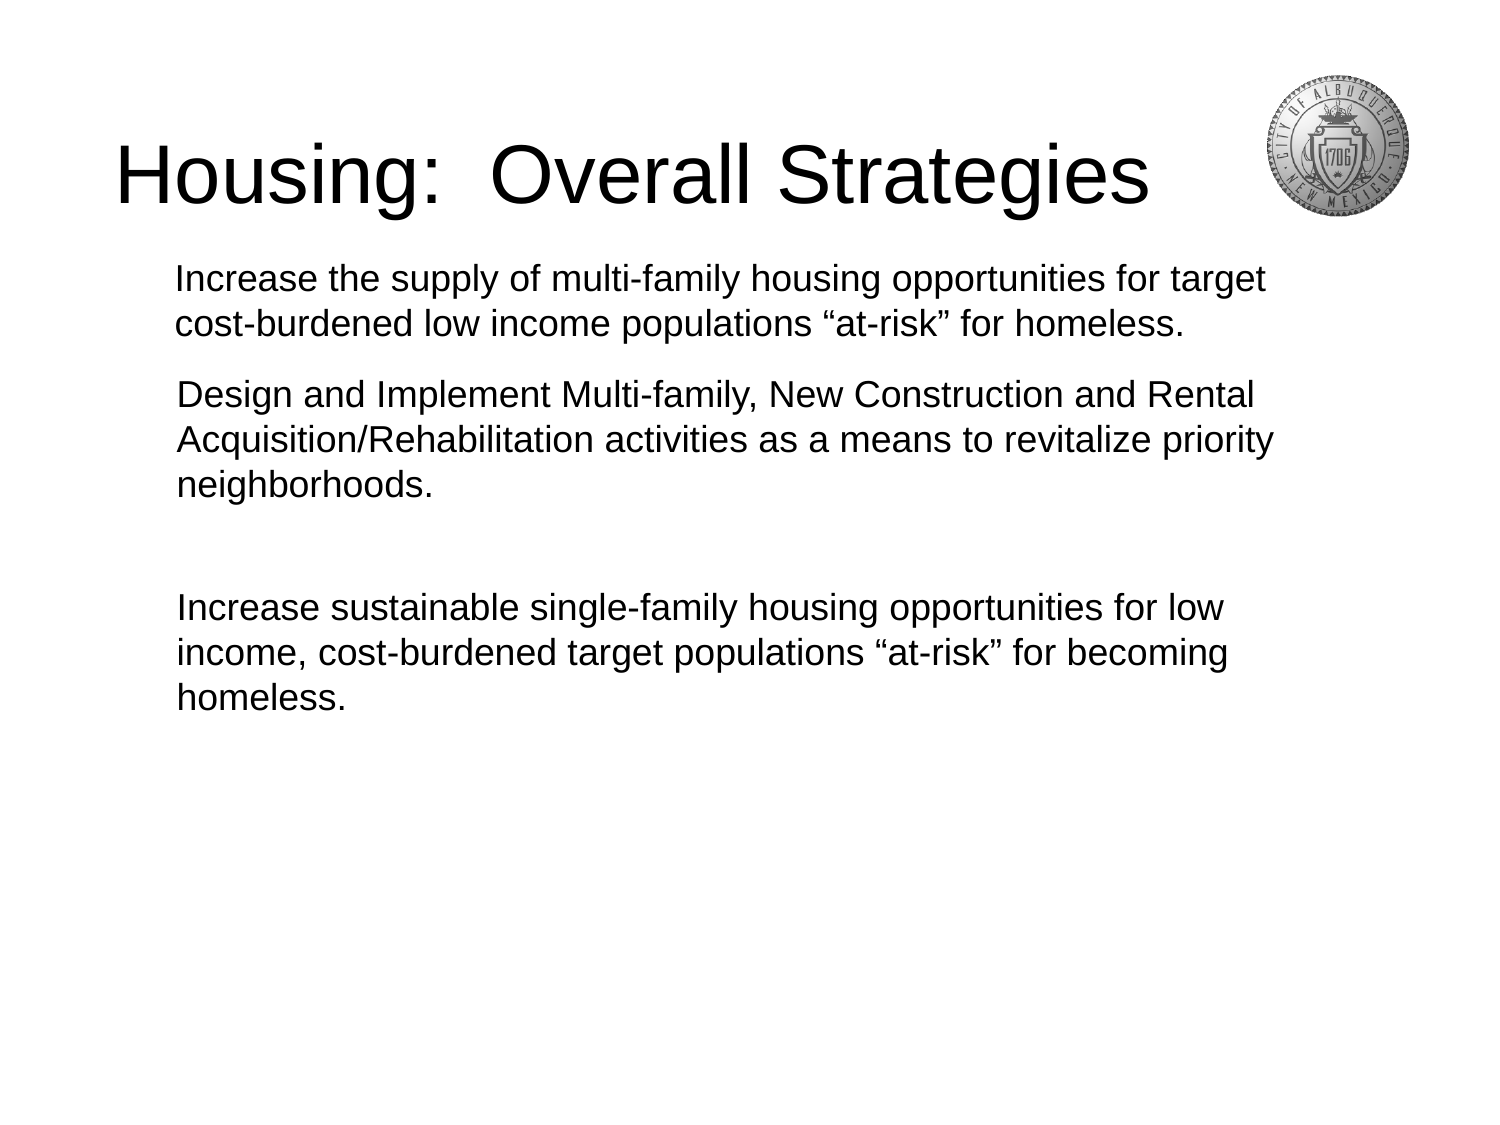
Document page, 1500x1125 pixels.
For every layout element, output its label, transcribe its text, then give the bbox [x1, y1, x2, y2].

text_box Housing: Overall Strategies [99, 112, 1263, 229]
picture [1262, 70, 1413, 222]
text_box Increase the supply of multi-family housing opportunities for target cost-burdened low income populations “at-risk” for homeless. [159, 246, 1310, 353]
text_box Design and Implement Multi-family, New Construction and Rental Acquisition/Rehabilitation activities as a means to revitalize priority neighborhoods. [161, 362, 1325, 560]
text_box Increase sustainable single-family housing opportunities for low income, cost-burdened target populations “at-risk” for becoming homeless. [161, 575, 1312, 681]
